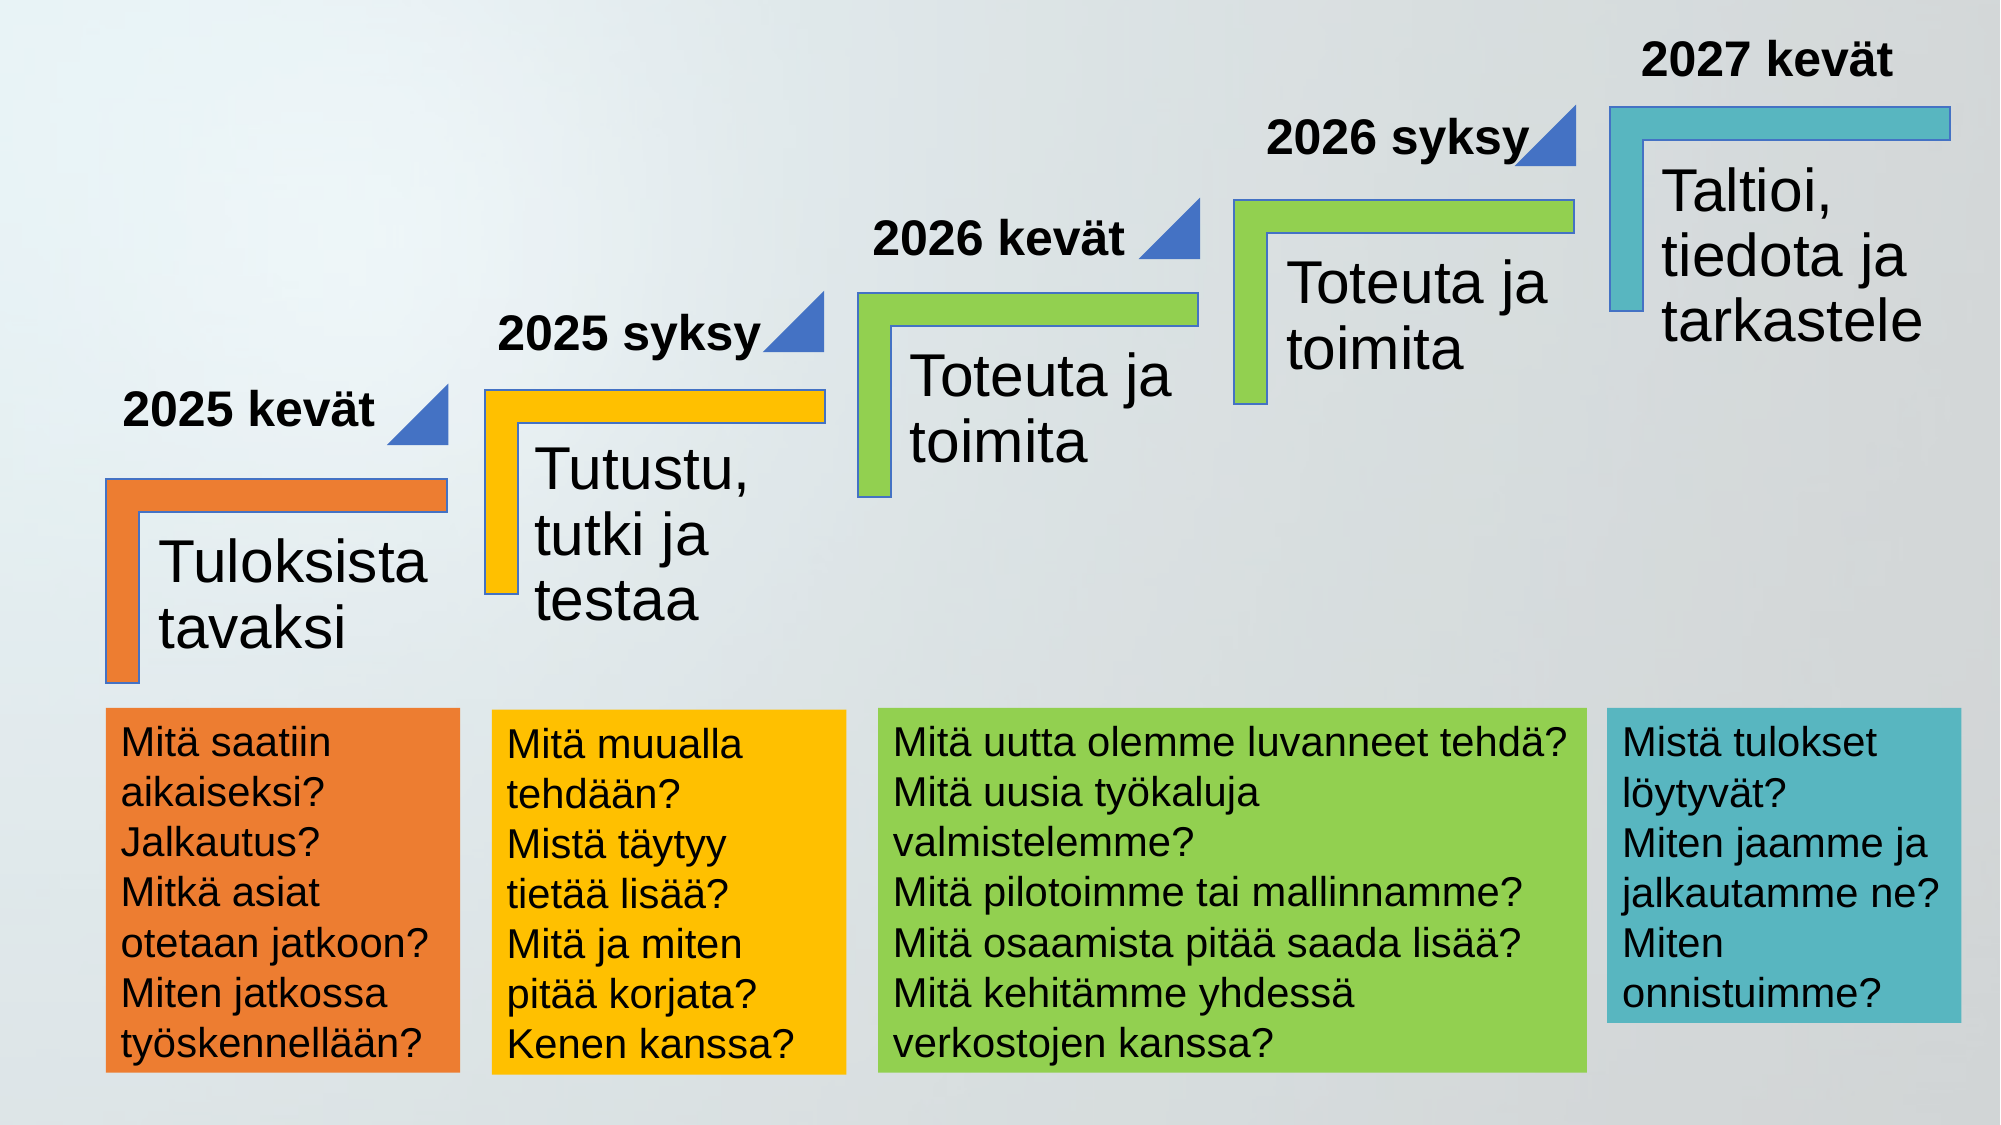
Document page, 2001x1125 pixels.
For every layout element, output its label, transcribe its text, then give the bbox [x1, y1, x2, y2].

text_box Mitä muualla tehdään? Mistä täytyy tietää lisää? Mitä ja miten pitää korjata? Kenen kanssa? ​ [491, 889, 847, 1075]
text_box Mistä tulokset löytyvät? Miten jaamme ja jalkautamme ne? Miten onnistuimme? [1607, 707, 1962, 1023]
text_box Mitä uutta olemme luvanneet tehdä? Mitä uusia työkaluja valmistelemme? Mitä pilotoimme tai mallinnamme? Mitä osaamista pitää saada lisää? Mitä kehitämme yhdessä verkostojen kanssa? [878, 889, 1587, 1073]
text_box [105, 0, 1952, 889]
text_box Mitä saatiin aikaiseksi? Jalkautus? Mitkä asiat otetaan jatkoon? Miten jatkossa työskennellään?​ [105, 889, 461, 1073]
